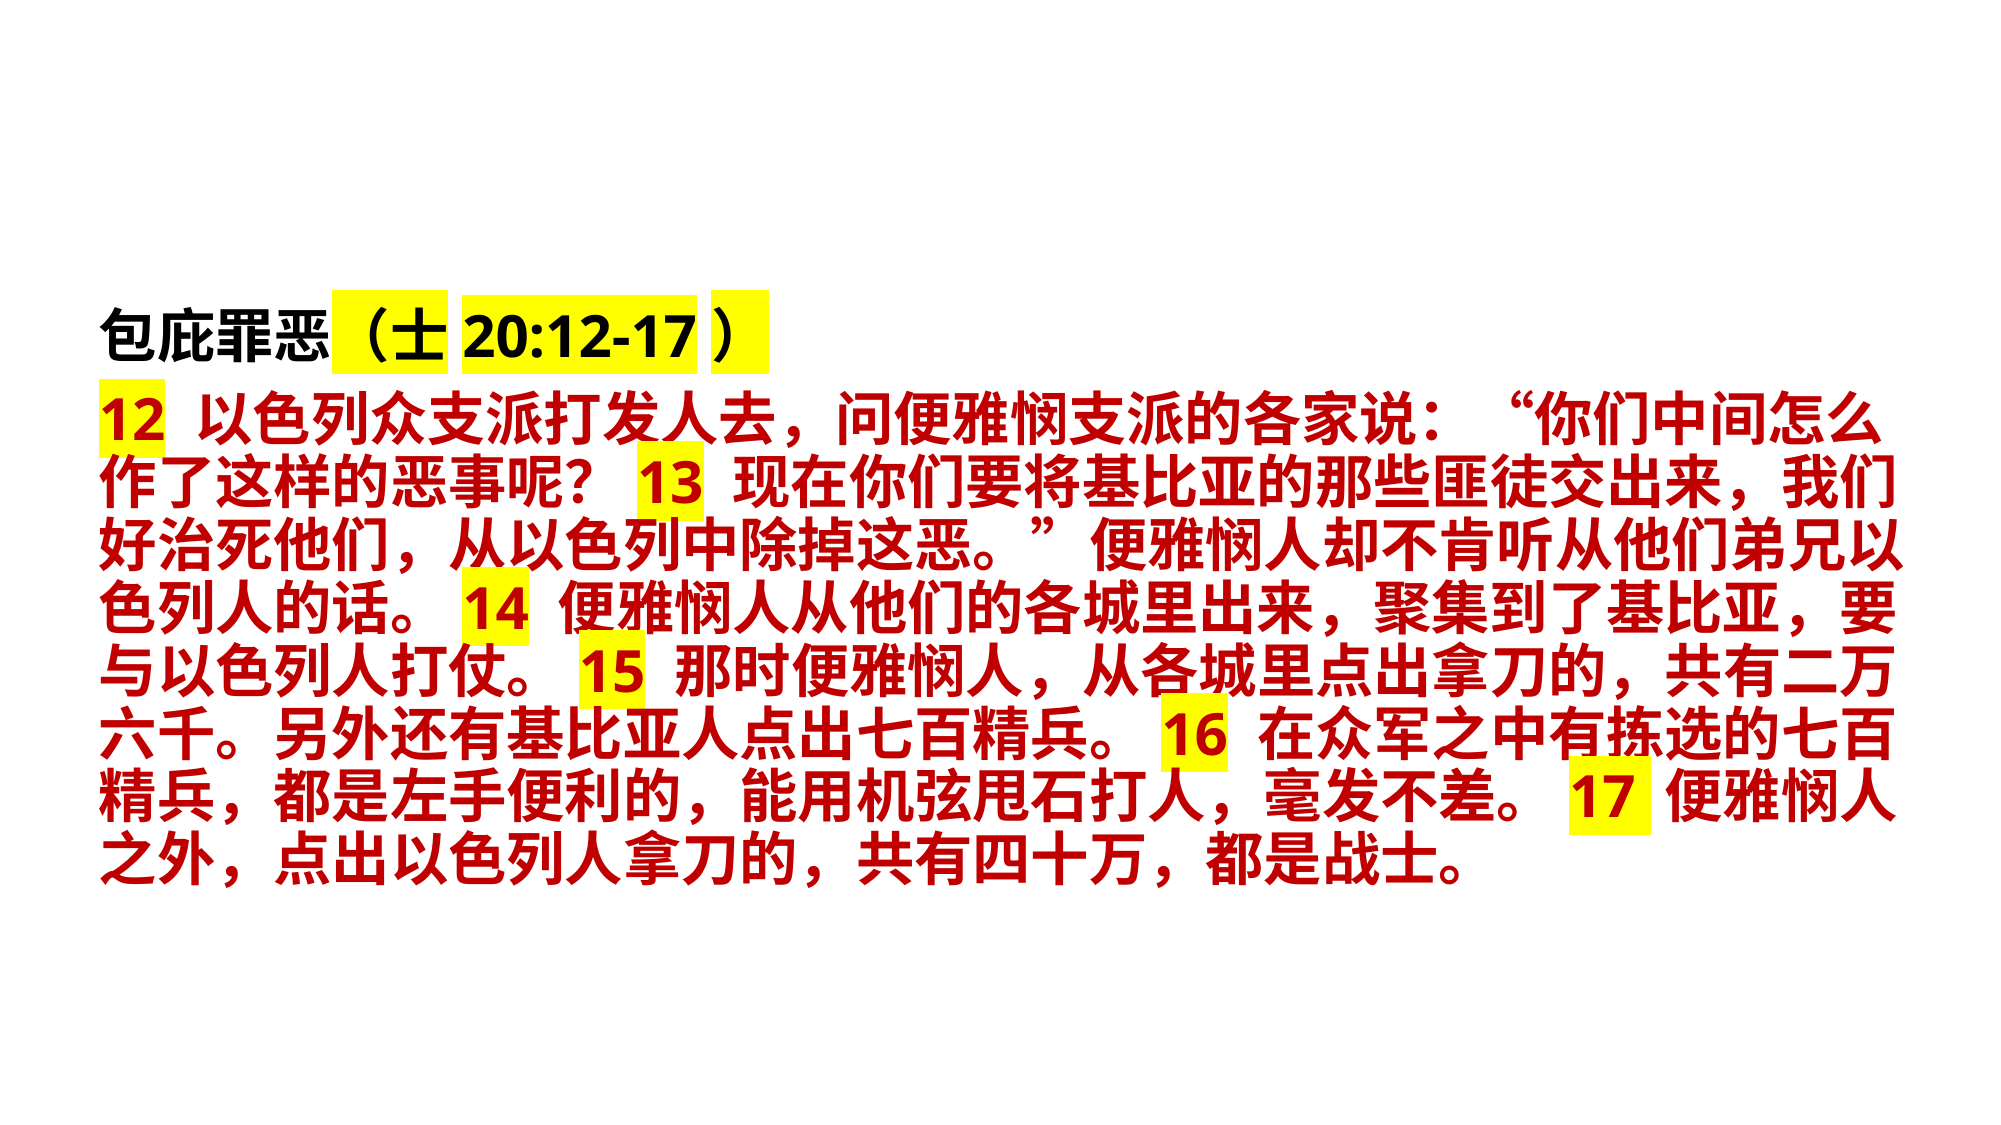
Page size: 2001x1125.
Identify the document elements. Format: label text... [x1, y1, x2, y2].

list 包庇罪恶（士20:12-17） 12 以色列众支派打发人去，问便雅悯支派的各家说：“你们中间怎么作了这样的恶事呢？13 现在你们要将基比亚的那些匪徒交出来，我们好治死他们，从以色列中除掉这恶。”便雅悯人却不肯听从他们弟兄以色列人的话。14 便雅悯人从他们的各城里出来，聚集到了基比亚，要与以色列人打仗。15 那时便雅悯人，从各城里点出拿刀的，共有二万六千。另外还有基比亚人点出七百精兵。16 在众军之中有拣选的七百精兵，都是左手便利的，能用机弦甩石打人，毫发不差。17 便雅悯人之外，点出以色列人拿刀的，共有四十万，都是战士。 [83, 299, 1922, 1014]
